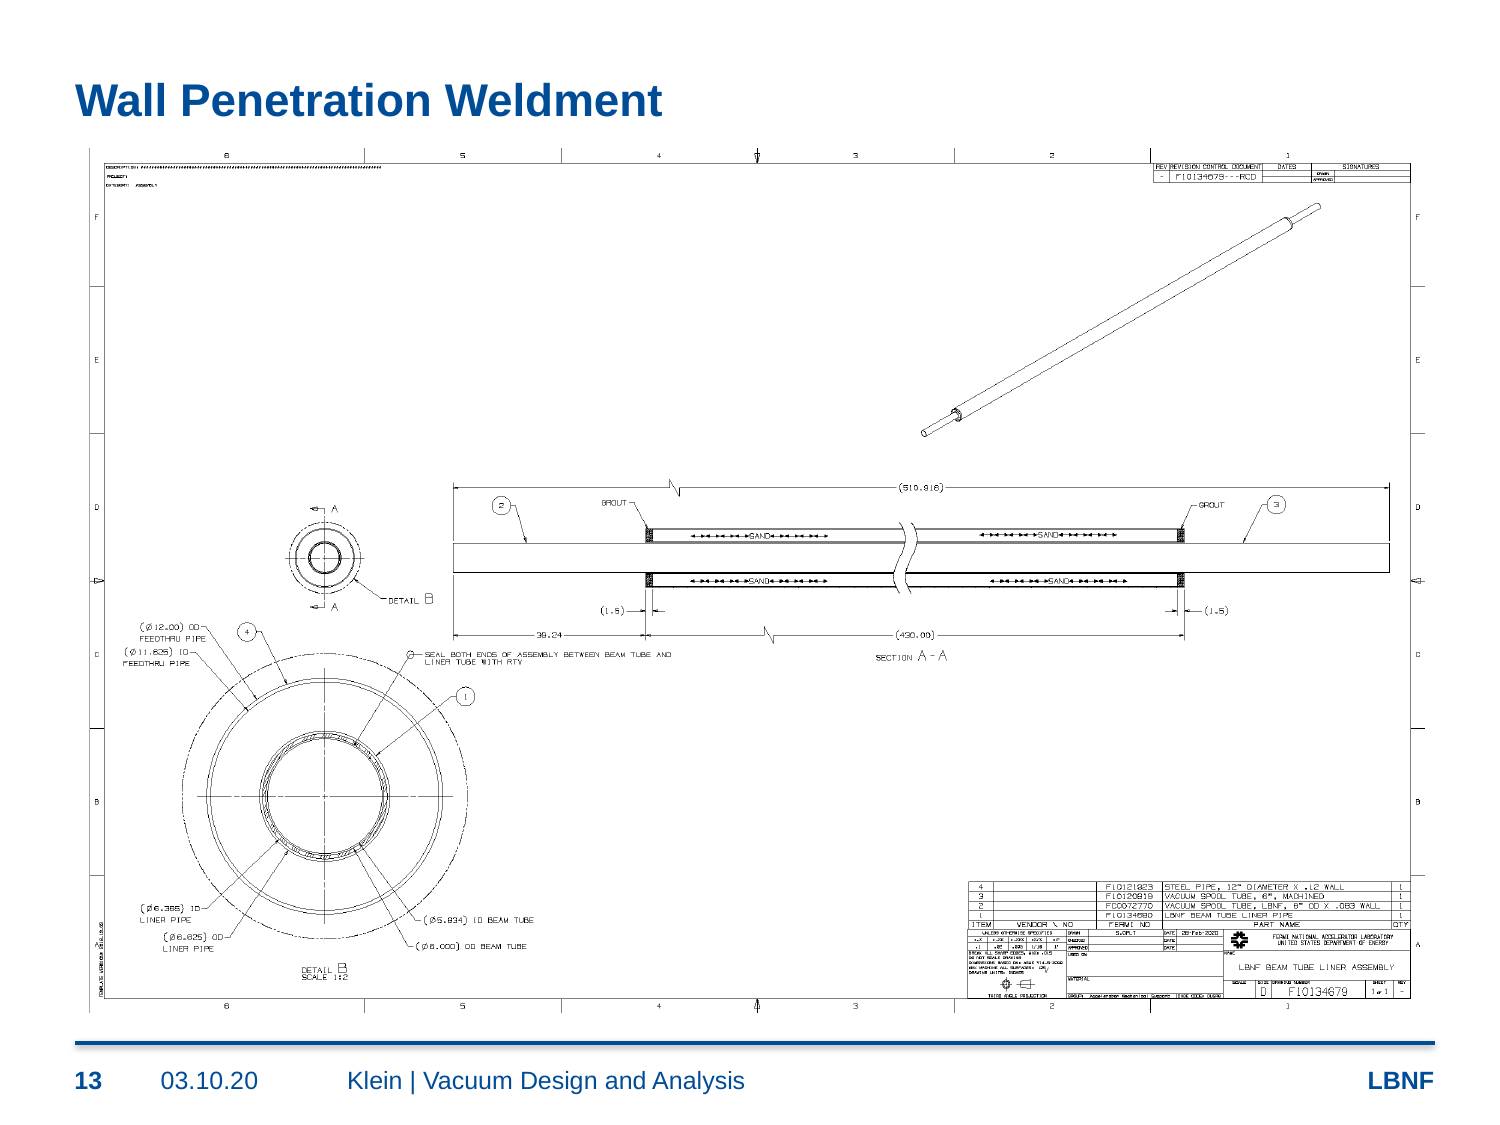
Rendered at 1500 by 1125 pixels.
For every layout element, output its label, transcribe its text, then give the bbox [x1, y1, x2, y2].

slide_number 13 [74, 1064, 161, 1096]
title Wall Penetration Weldment [75, 70, 1436, 165]
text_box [89, 148, 1426, 1014]
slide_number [161, 1064, 347, 1096]
footer Klein | Vacuum Design and Analysis [347, 1064, 1269, 1096]
